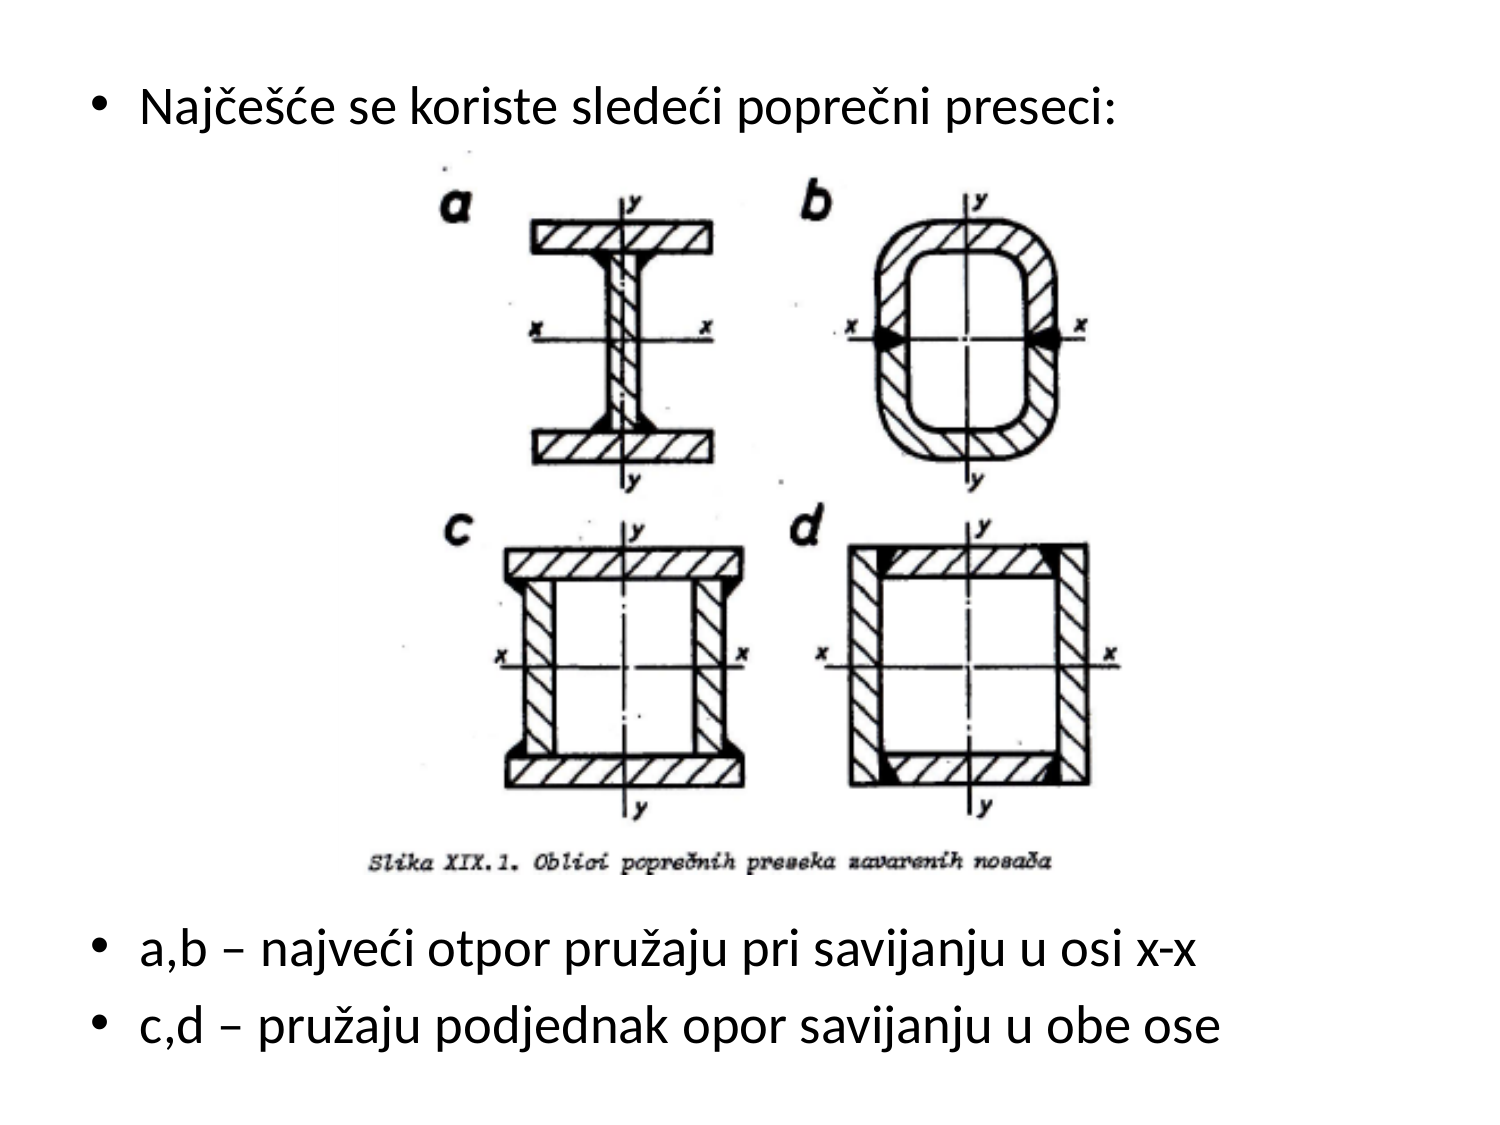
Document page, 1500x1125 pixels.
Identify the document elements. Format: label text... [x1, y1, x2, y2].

picture [337, 149, 1154, 876]
list Najčešće se koriste sledeći poprečni preseci: a,b – najveći otpor pružaju pri savijanju u osi x-x c,d – pružaju podjednak opor savijanju u obe ose [75, 62, 1425, 1063]
